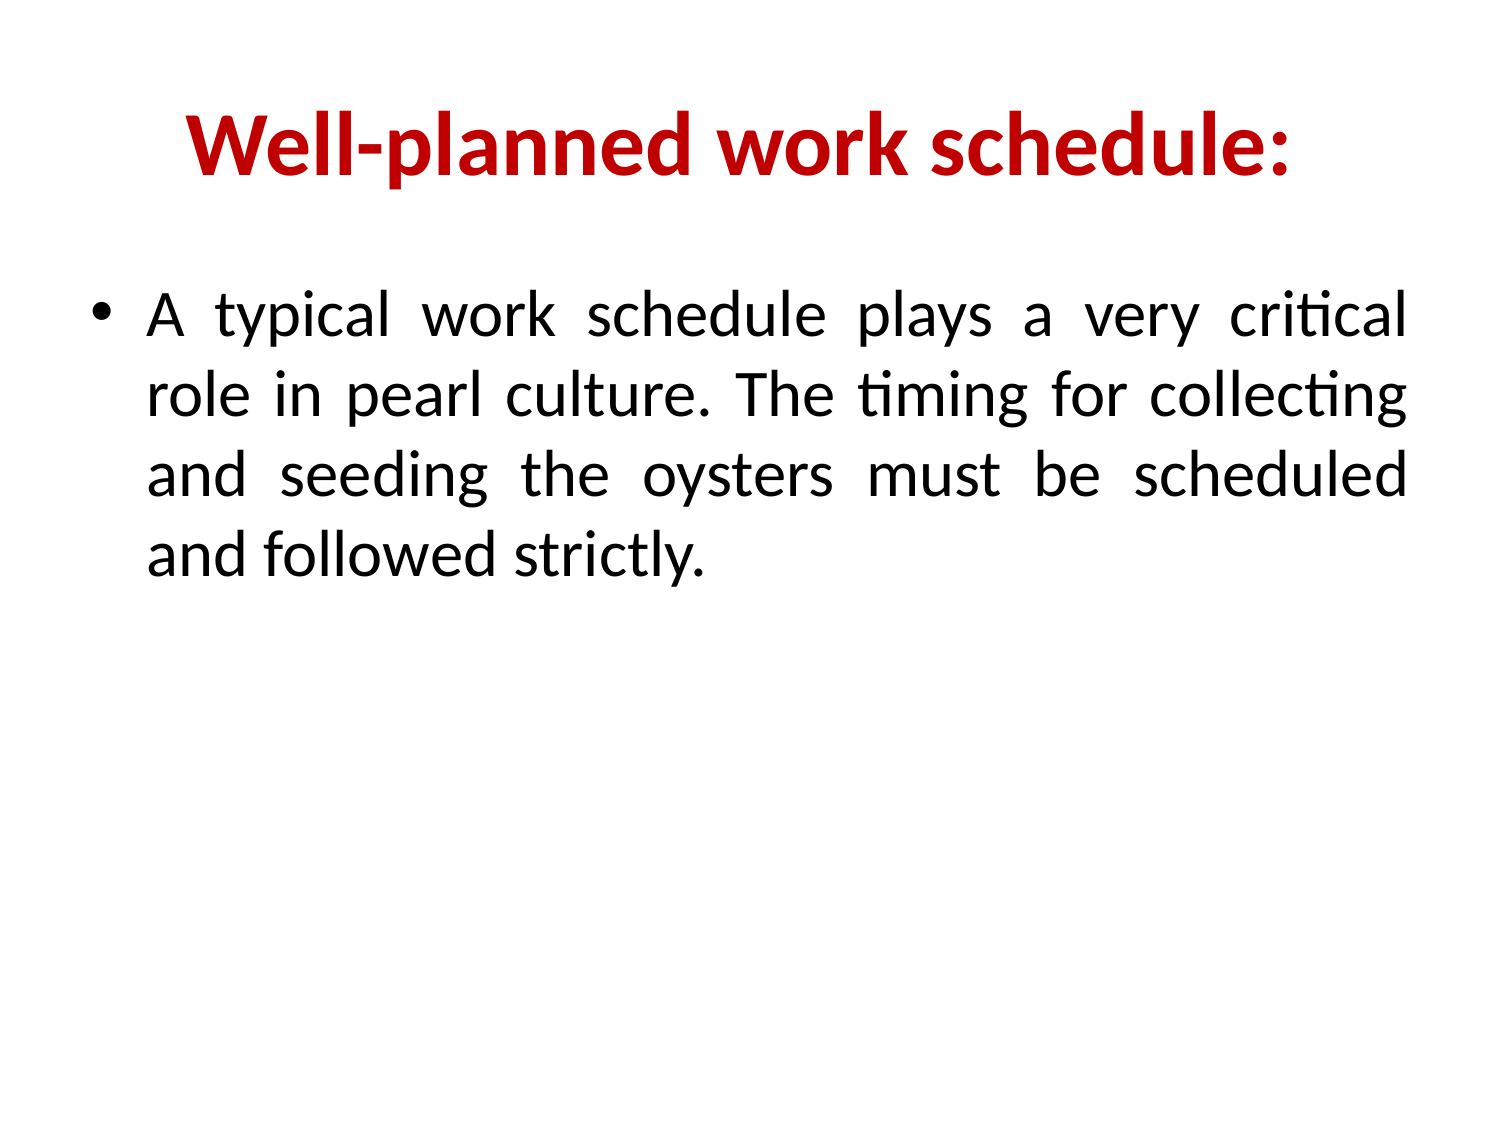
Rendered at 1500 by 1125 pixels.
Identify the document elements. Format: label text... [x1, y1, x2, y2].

title Well-planned work schedule: [75, 45, 1425, 233]
list A typical work schedule plays a very critical role in pearl culture. The timing for collecting and seeding the oysters must be scheduled and followed strictly. [75, 262, 1425, 1005]
